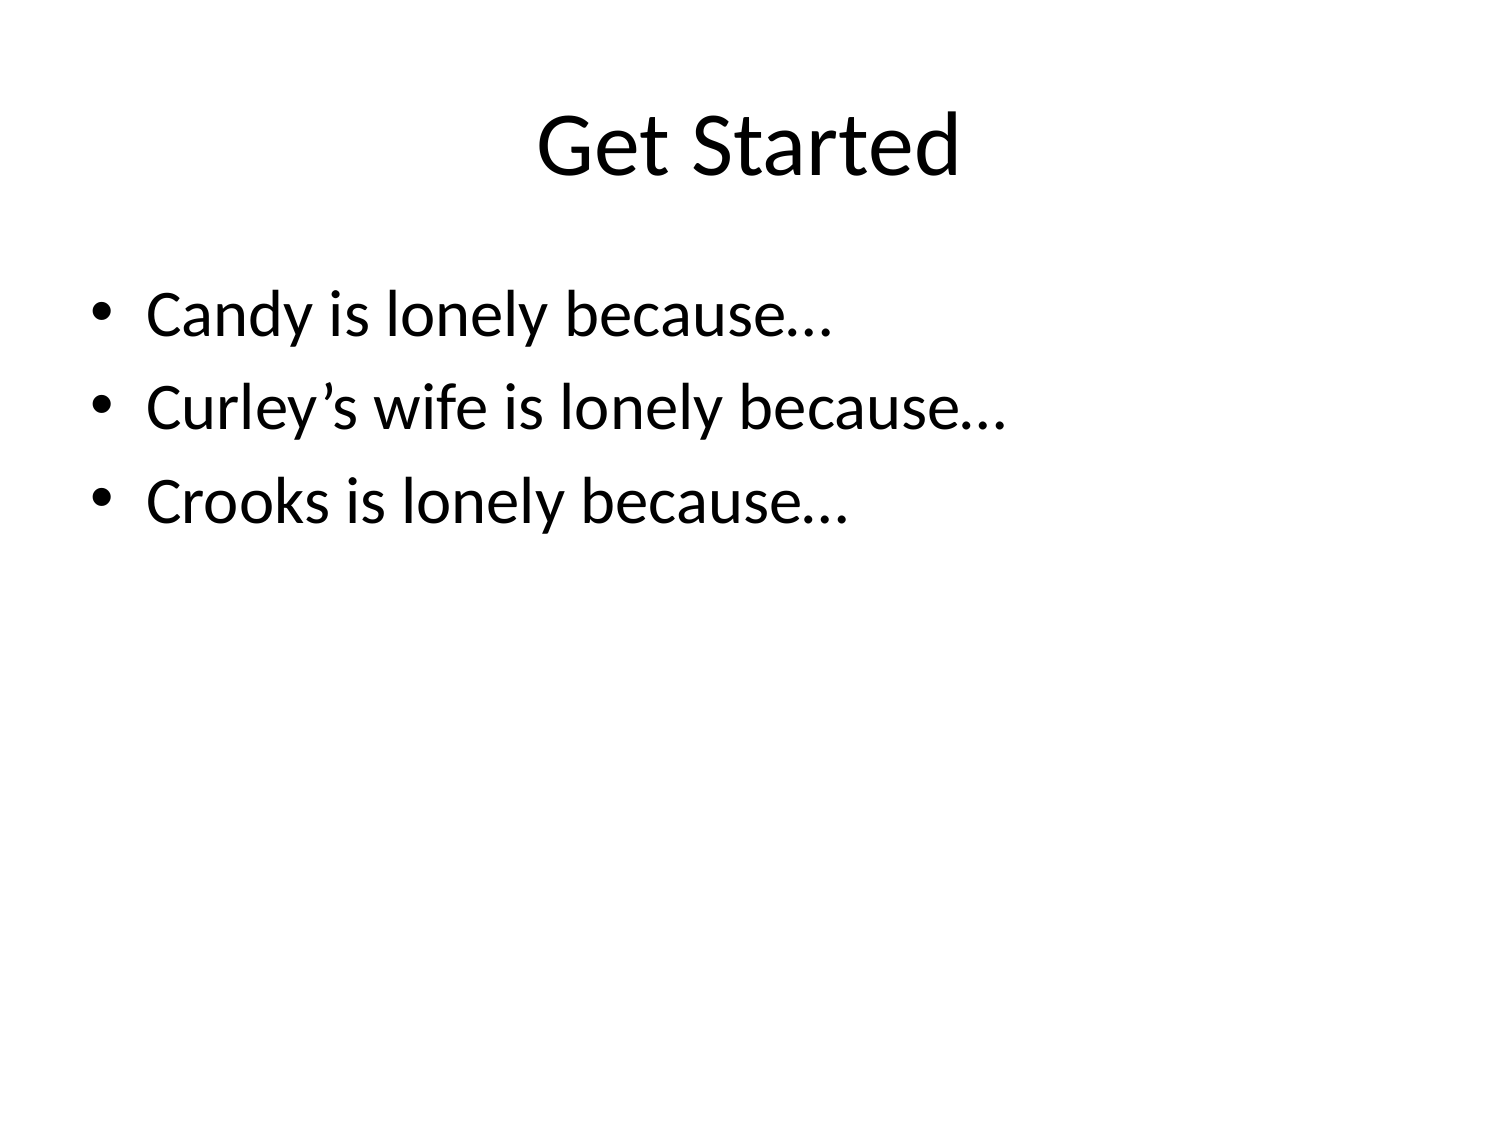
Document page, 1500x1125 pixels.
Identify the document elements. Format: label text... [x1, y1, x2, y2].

list Candy is lonely because… Curley’s wife is lonely because… Crooks is lonely because… [75, 262, 1425, 1005]
title Get Started [75, 45, 1425, 233]
